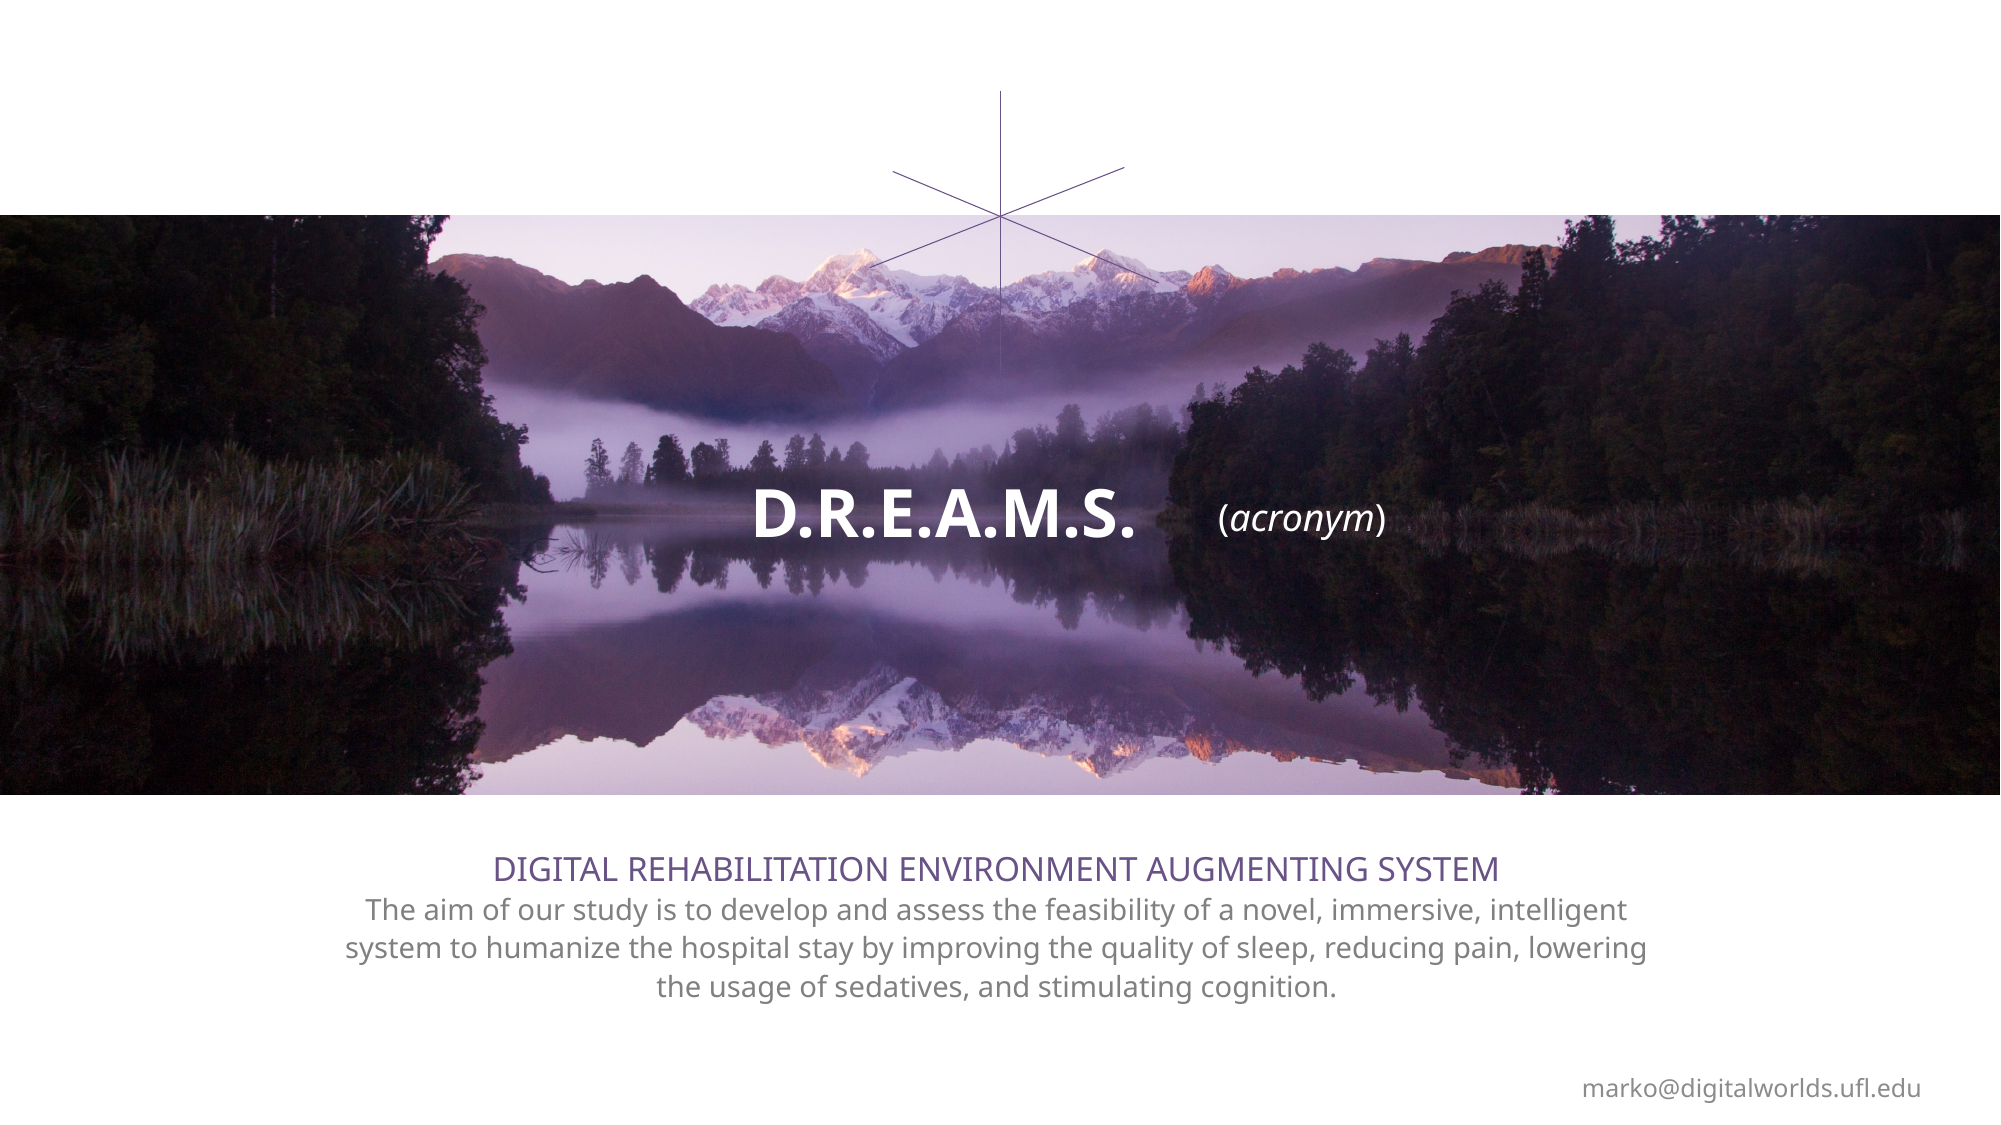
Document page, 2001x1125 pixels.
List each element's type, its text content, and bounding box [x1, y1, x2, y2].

text_box marko@digitalworlds.ufl.edu [1400, 1060, 2000, 1115]
picture [0, 215, 2000, 795]
text_box DIGITAL REHABILITATION ENVIRONMENT AUGMENTING SYSTEM The aim of our study is to develop and assess the feasibility of a novel, immersive, intelligent system to humanize the hospital stay by improving the quality of sleep, reducing pain, lowering the usage of sedatives, and stimulating cognition. [328, 836, 1666, 1011]
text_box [869, 90, 1159, 374]
